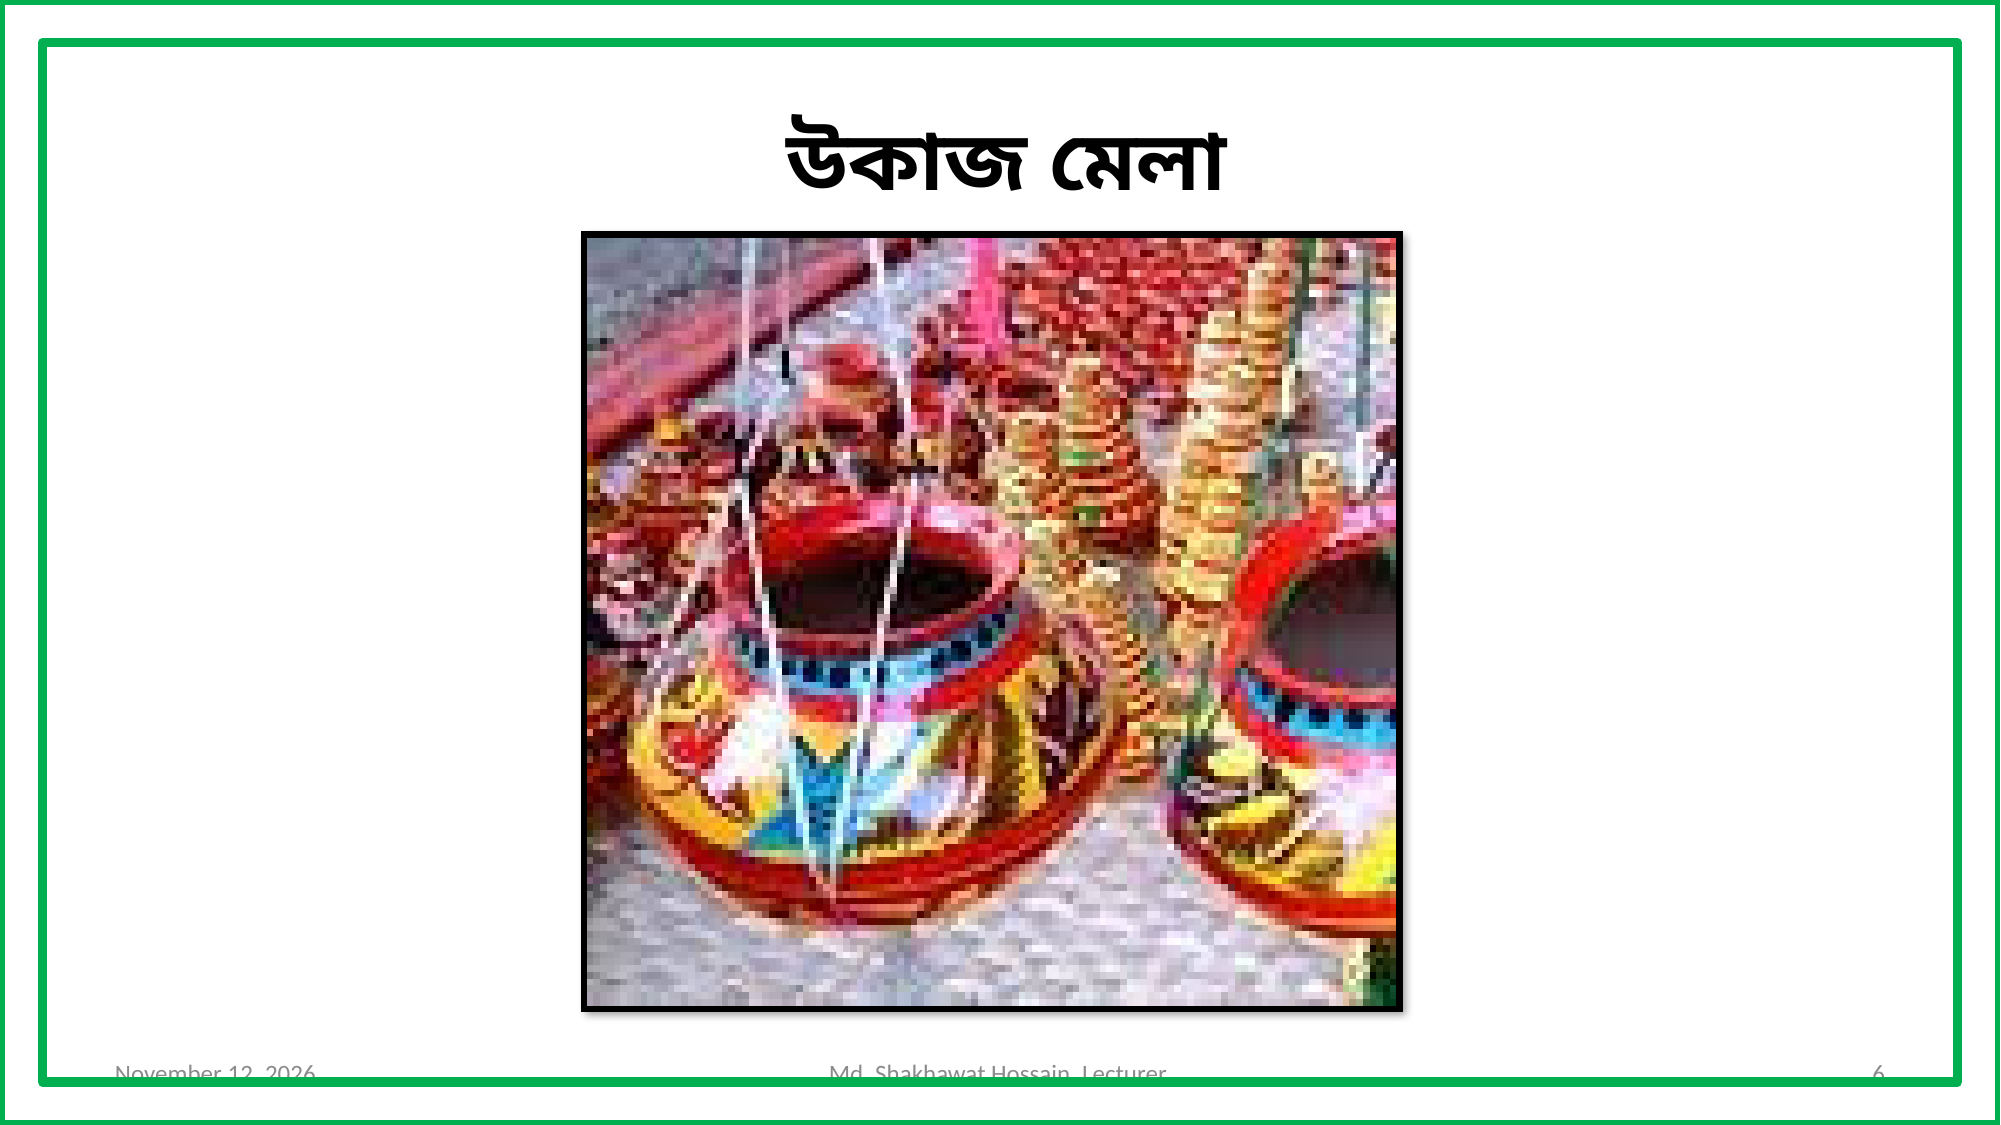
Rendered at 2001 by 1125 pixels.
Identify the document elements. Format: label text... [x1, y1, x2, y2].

text_box [0, 0, 2000, 1125]
text_box উকাজ মেলা [772, 99, 1242, 215]
slide_number 6 [1433, 1042, 1900, 1103]
footer Md. Shakhawat Hossain, Lecturer. [683, 1042, 1317, 1103]
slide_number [99, 1042, 567, 1103]
picture [587, 237, 1397, 1007]
